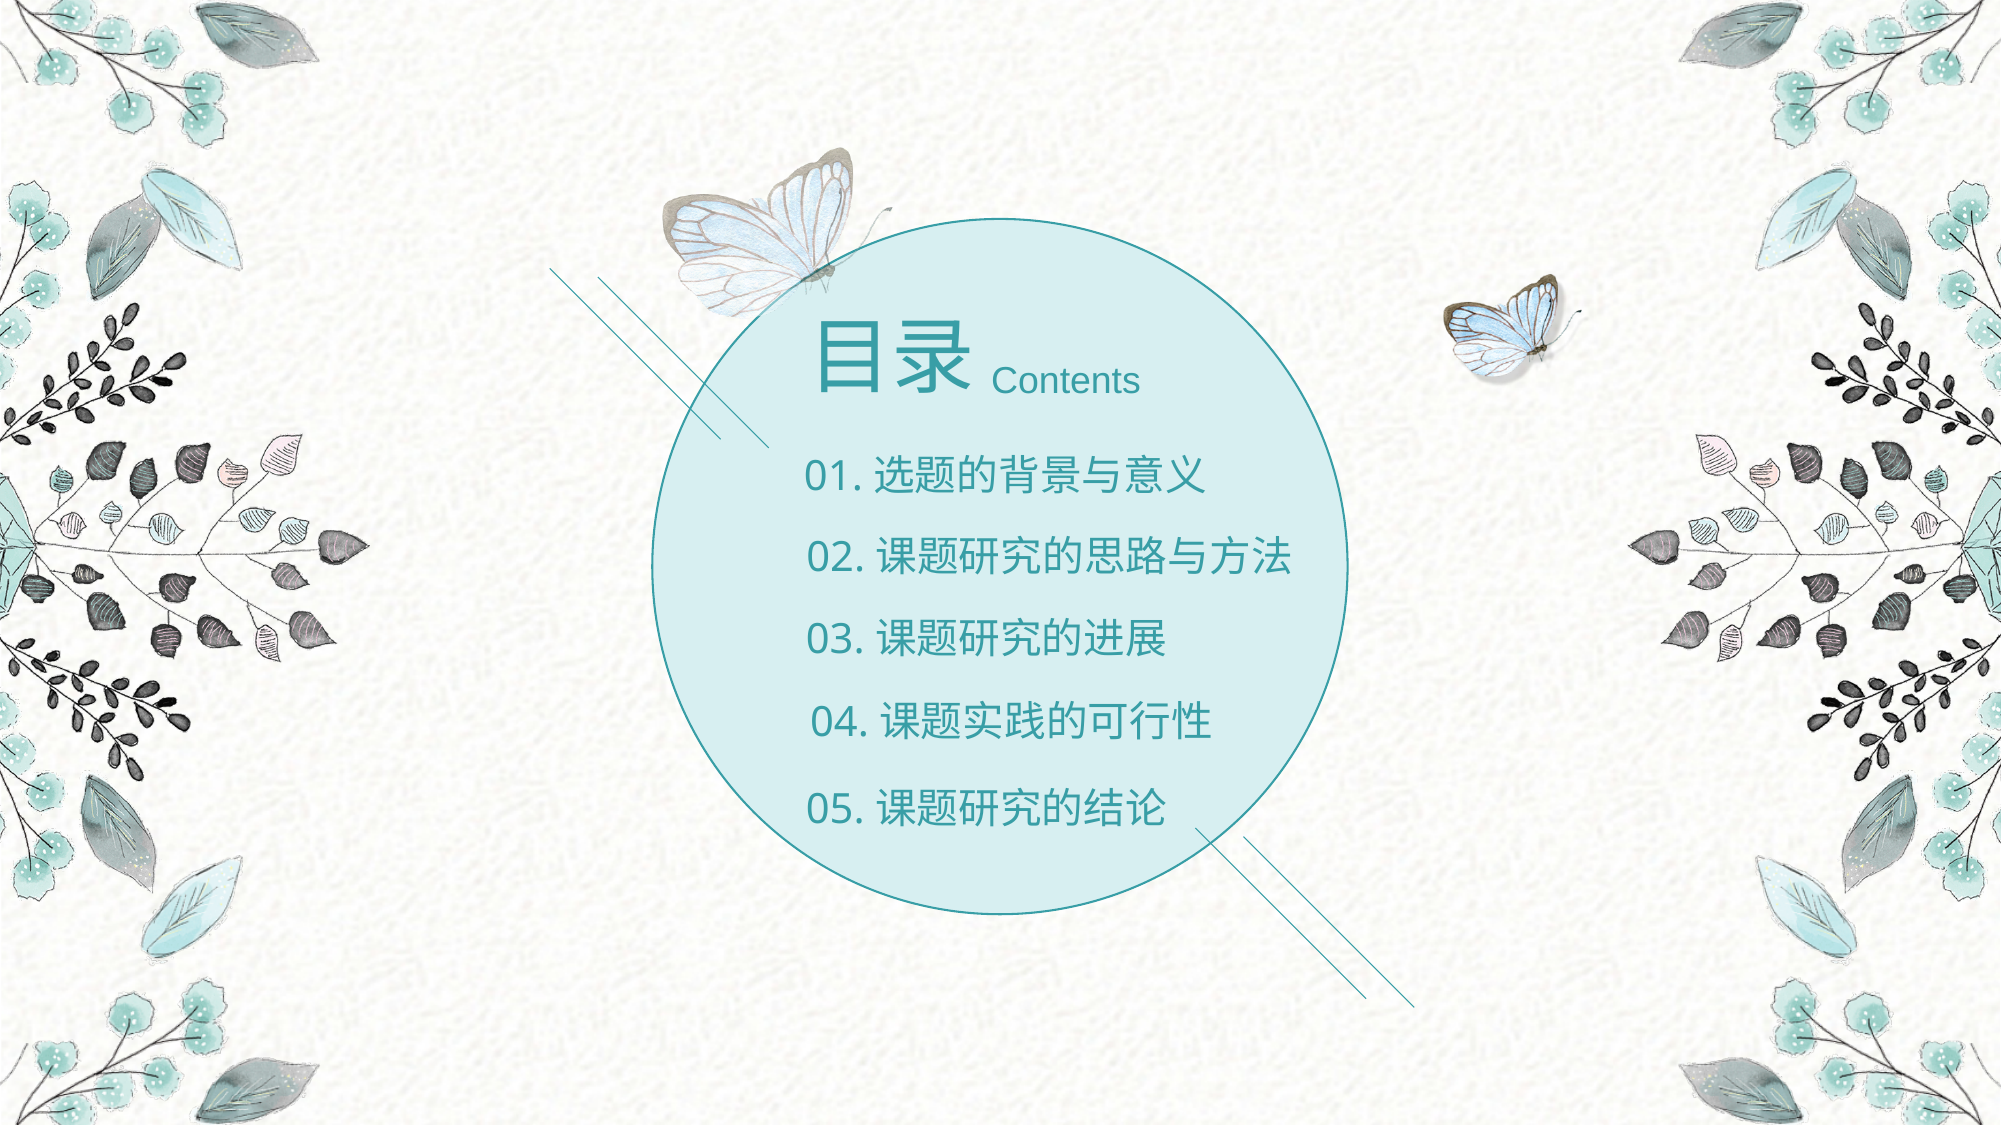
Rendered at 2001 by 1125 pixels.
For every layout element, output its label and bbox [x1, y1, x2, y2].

text_box [1243, 836, 1415, 1008]
picture [394, 0, 1631, 1125]
text_box [0, 0, 394, 1125]
text_box [597, 333, 769, 448]
text_box [1603, 0, 2000, 1125]
text_box [549, 268, 721, 440]
text_box [1195, 827, 1367, 999]
